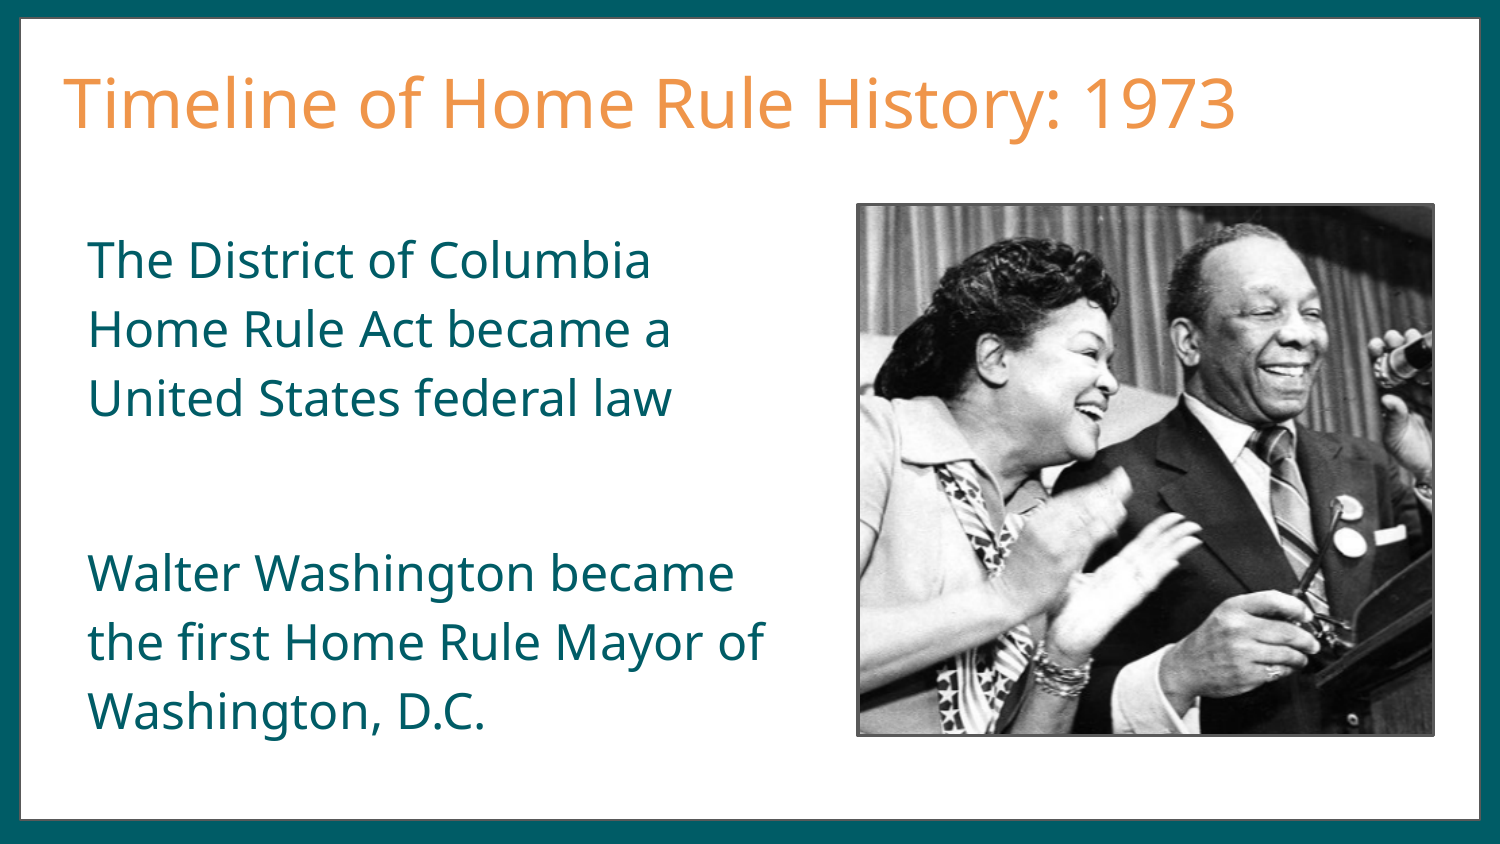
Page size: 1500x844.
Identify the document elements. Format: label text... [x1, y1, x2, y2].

title Timeline of Home Rule History: 1973 [48, 15, 1458, 187]
picture [859, 205, 1433, 735]
list The District of Columbia Home Rule Act became a United States federal law [72, 225, 807, 422]
list Walter Washington became the first Home Rule Mayor of Washington, D.C. [72, 537, 807, 735]
